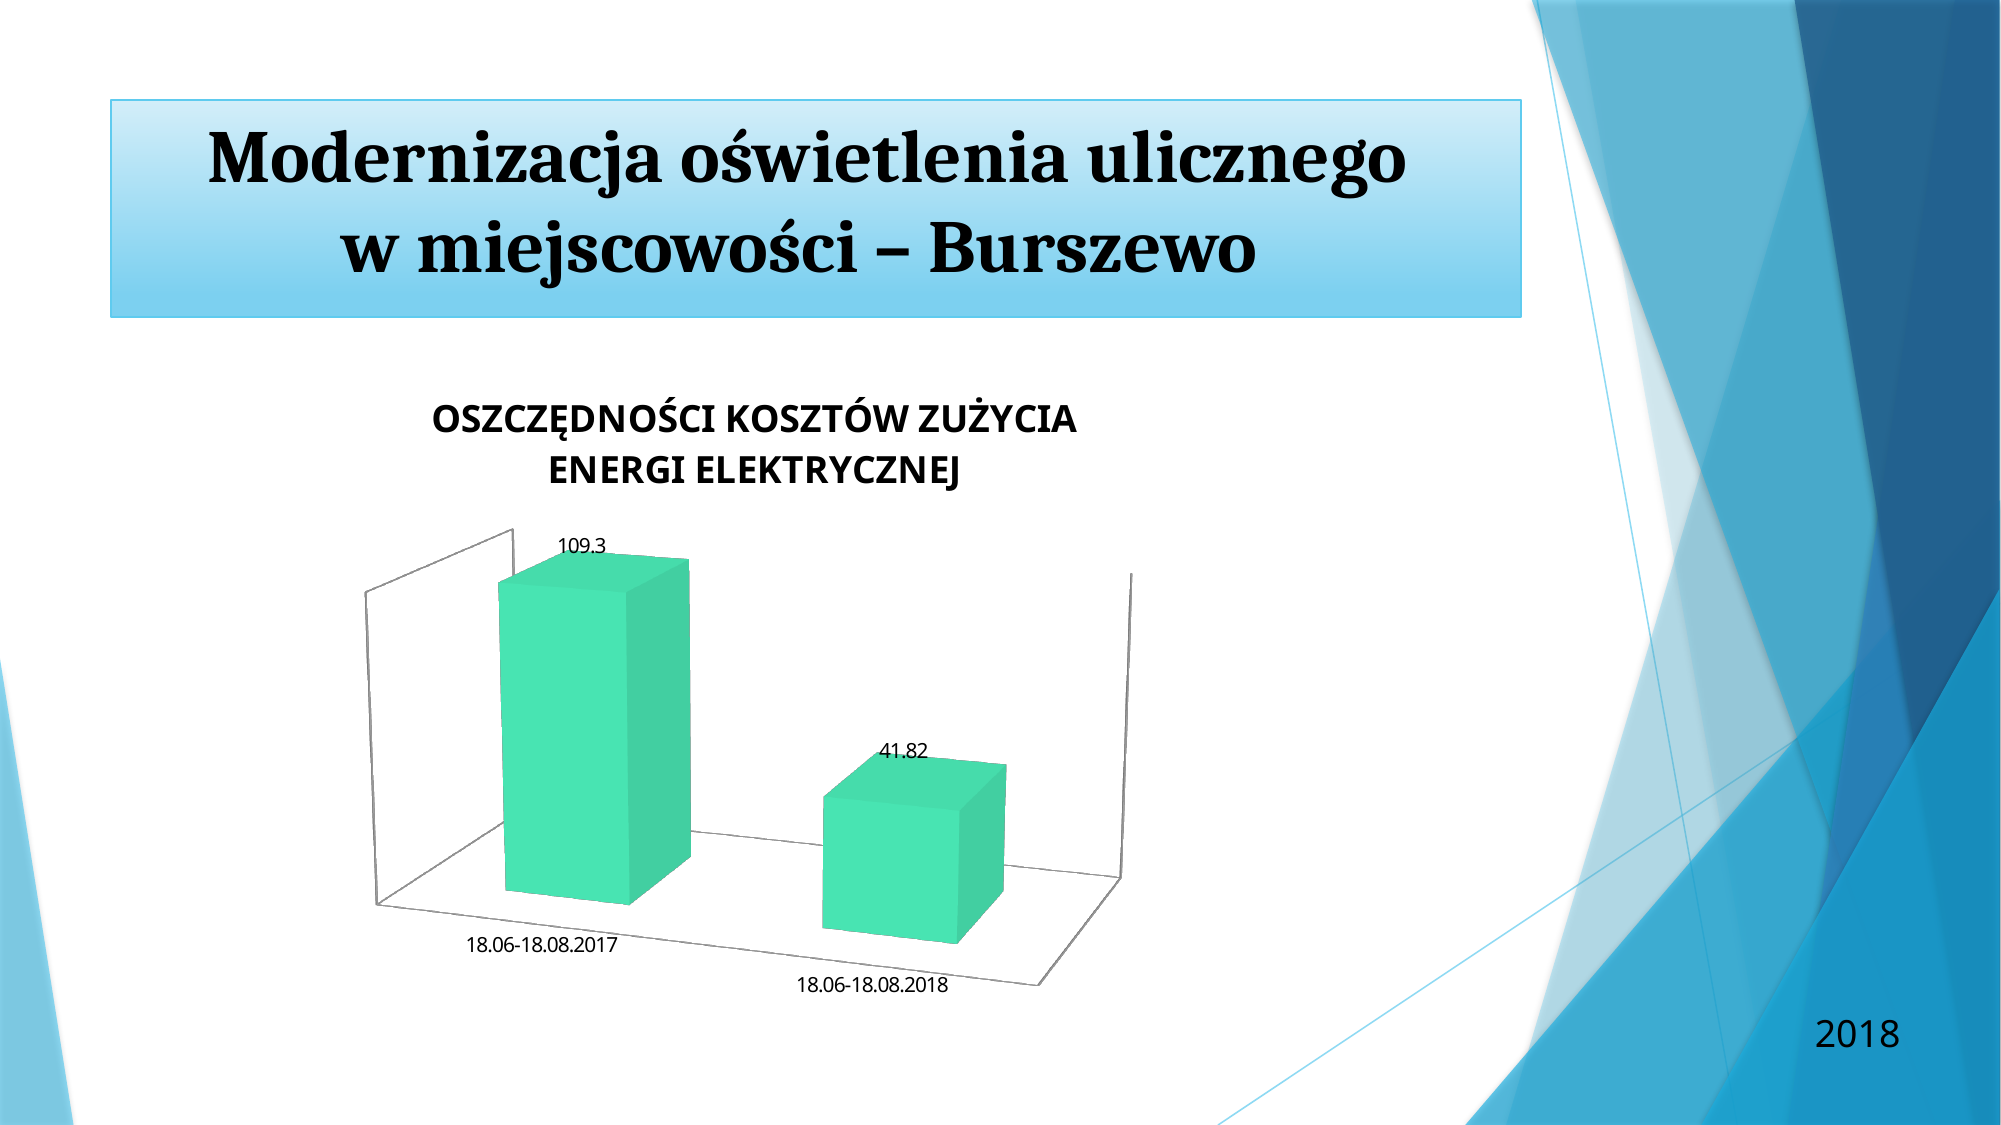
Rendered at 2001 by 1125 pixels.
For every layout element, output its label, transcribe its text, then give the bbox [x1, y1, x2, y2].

title Modernizacja oświetlenia ulicznego w miejscowości – Burszewo [110, 99, 1522, 318]
chart [299, 369, 1198, 1013]
text_box 2018 [1799, 1003, 1938, 1063]
